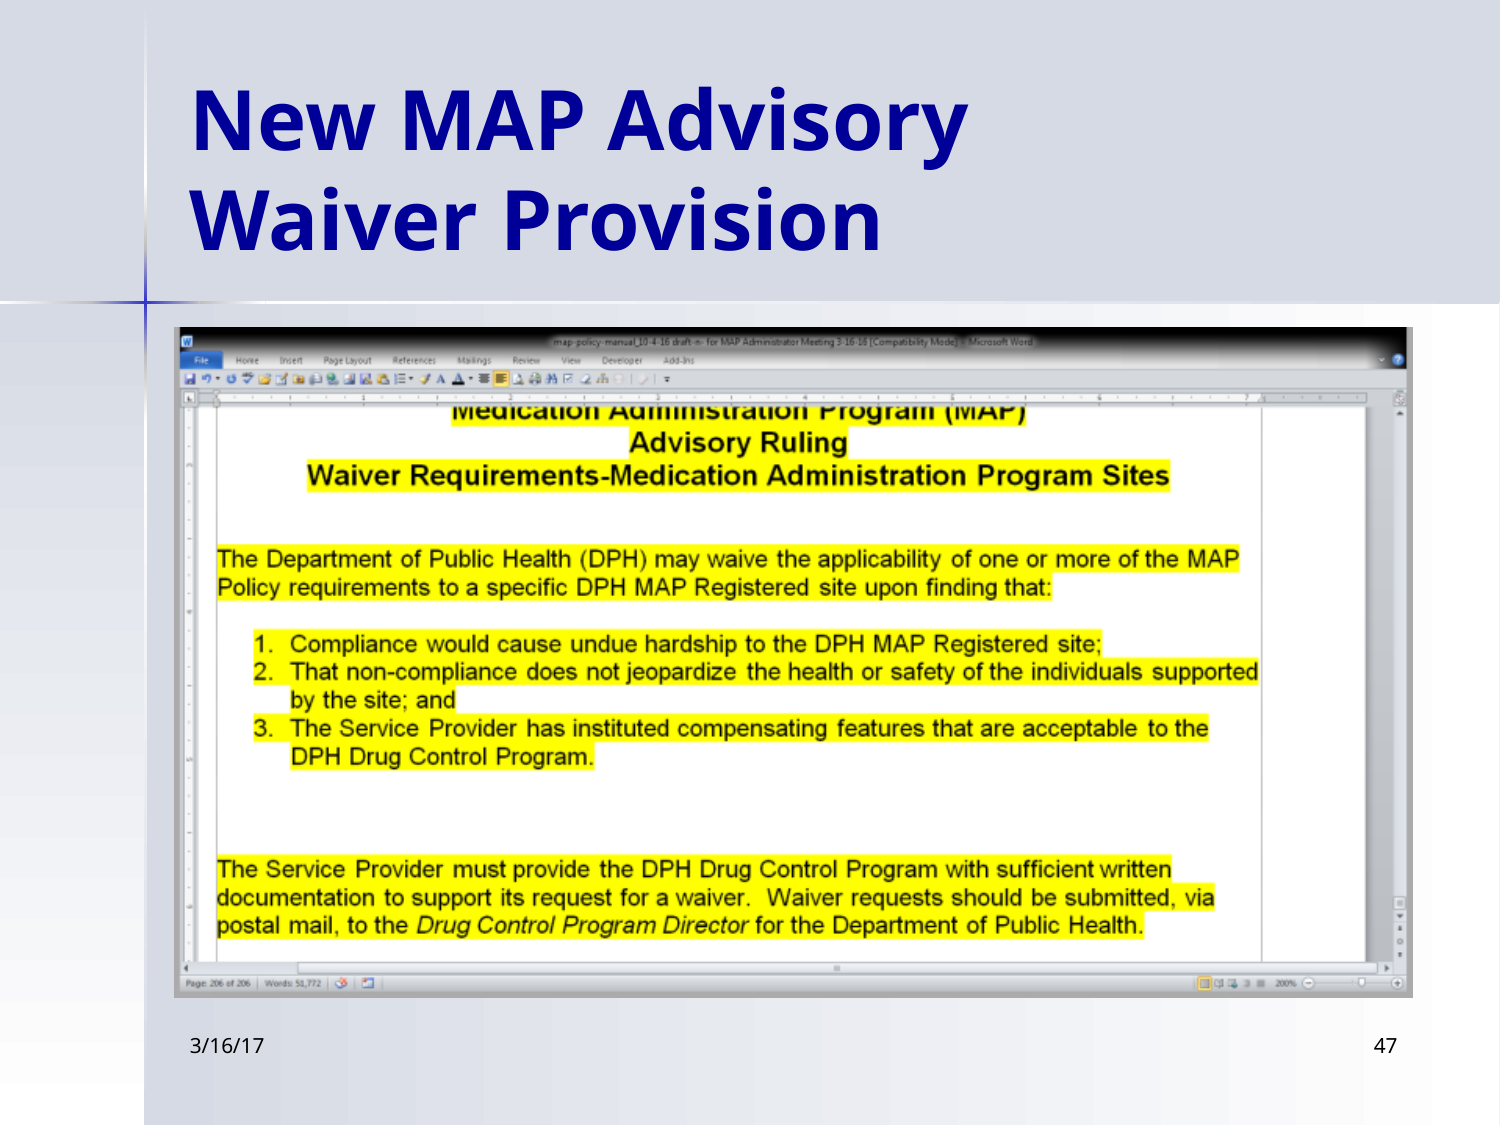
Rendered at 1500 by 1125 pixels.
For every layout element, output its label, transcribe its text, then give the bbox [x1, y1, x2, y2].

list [174, 326, 1413, 999]
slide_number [174, 1025, 488, 1100]
slide_number 47 [1100, 1025, 1413, 1100]
title New MAP Advisory Waiver Provision [174, 50, 1413, 285]
